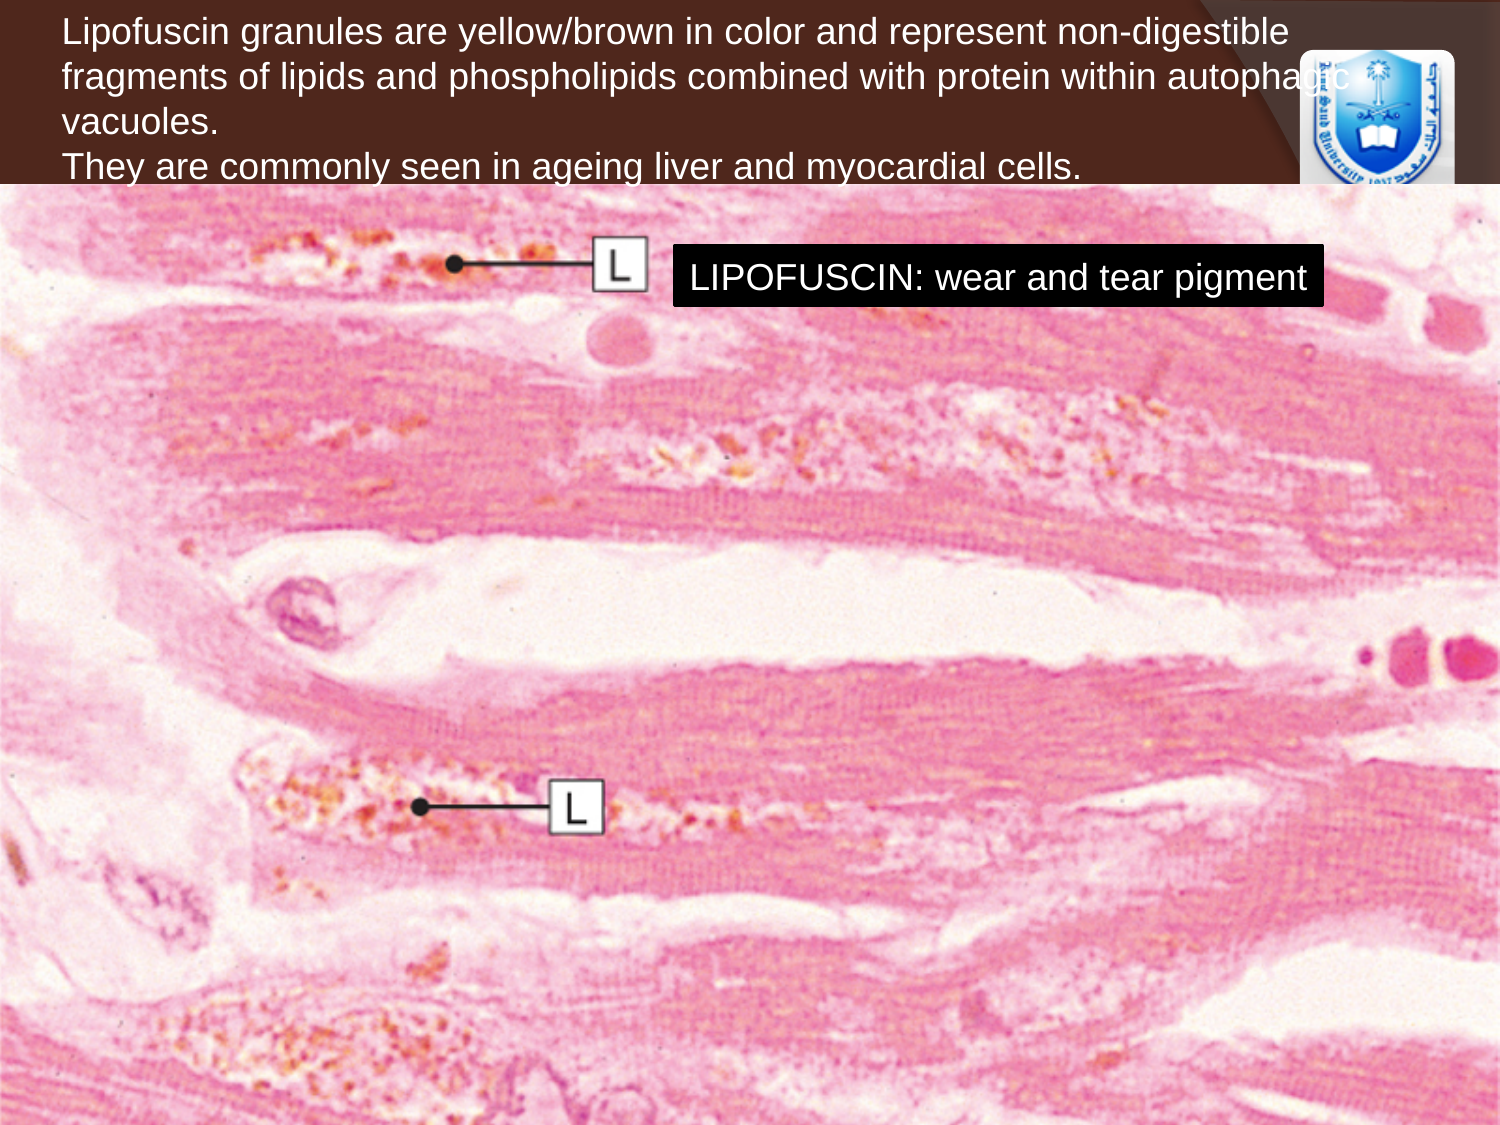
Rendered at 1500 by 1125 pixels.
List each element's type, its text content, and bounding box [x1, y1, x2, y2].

picture [0, 183, 1500, 1125]
text_box Lipofuscin granules are yellow/brown in color and represent non-digestible fragments of lipids and phospholipids combined with protein within autophagic vacuoles. They are commonly seen in ageing liver and myocardial cells. [46, 0, 1454, 173]
